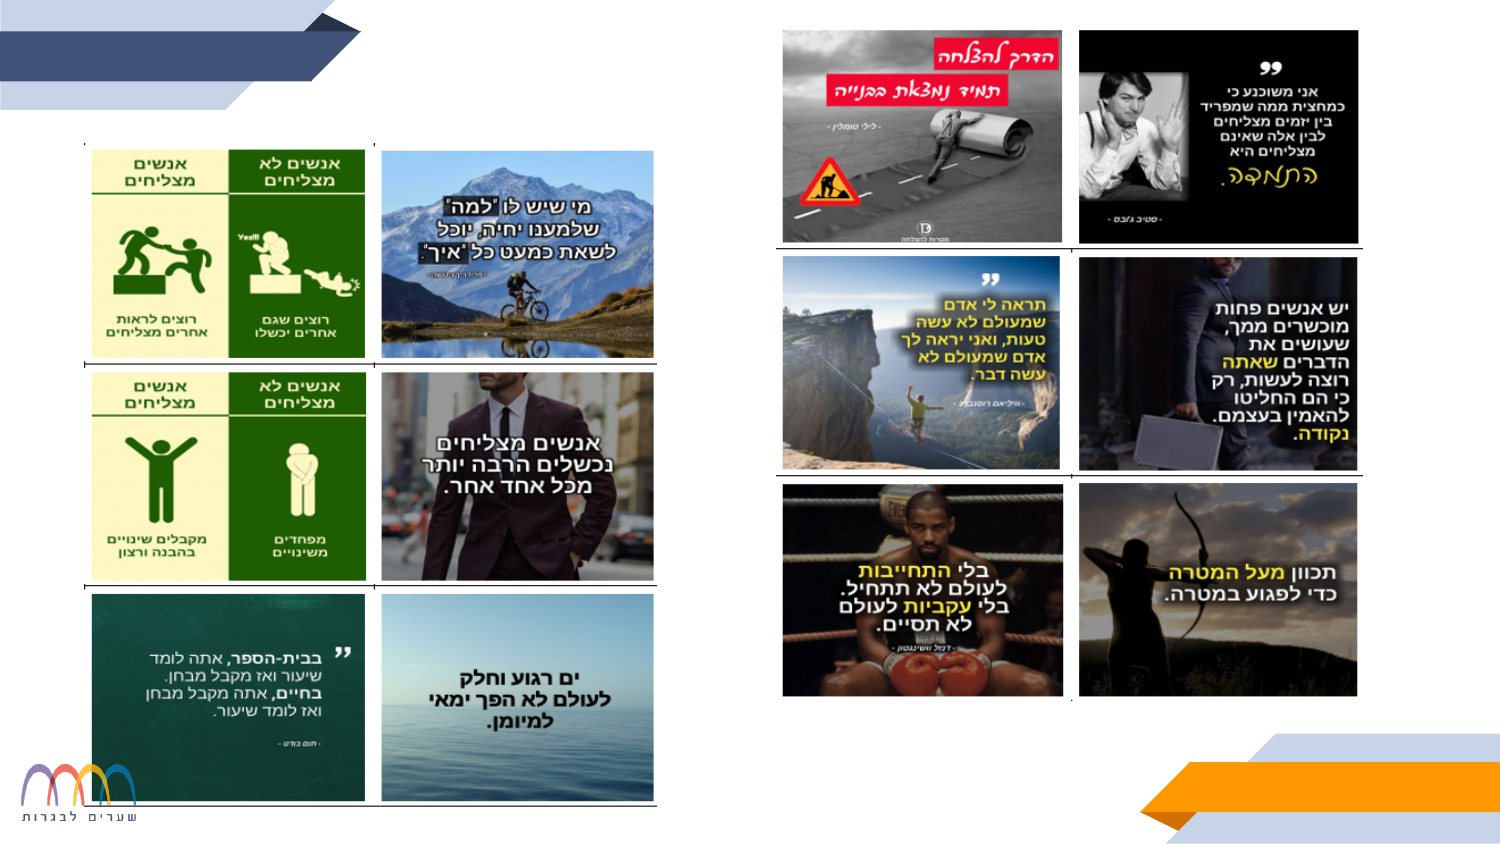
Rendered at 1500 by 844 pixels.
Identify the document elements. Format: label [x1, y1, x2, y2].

picture [776, 27, 1364, 701]
picture [21, 142, 657, 822]
